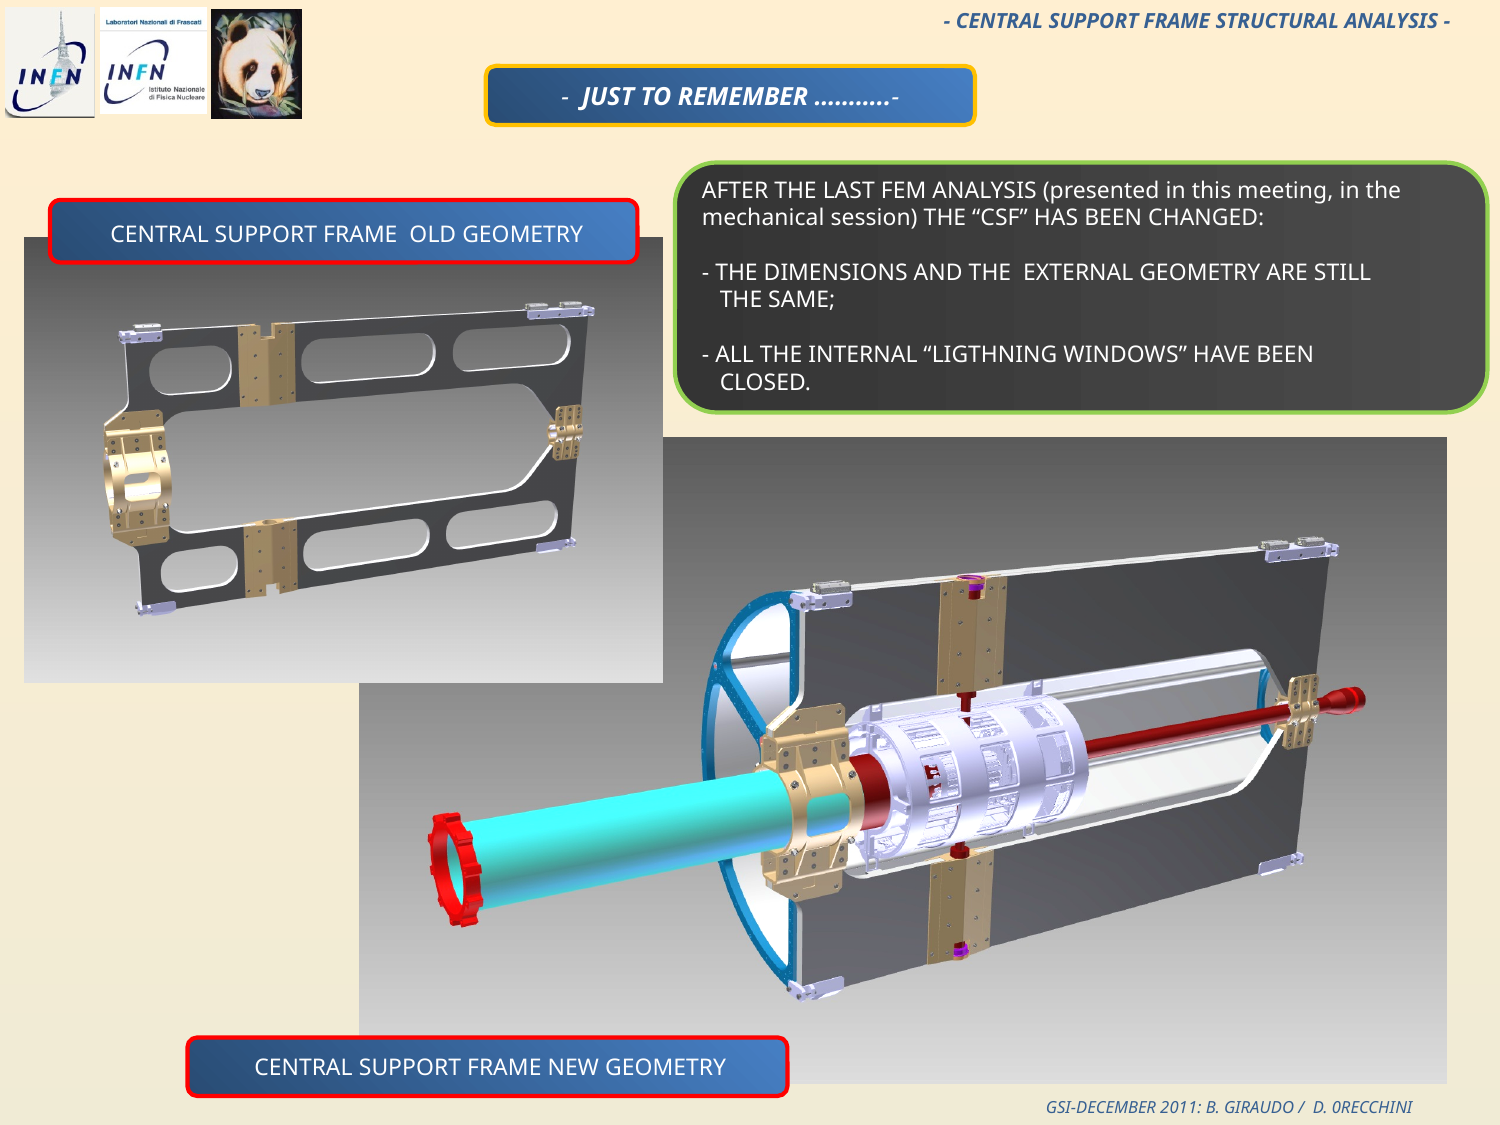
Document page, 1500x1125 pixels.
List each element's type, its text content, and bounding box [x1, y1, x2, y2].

text_box - CENTRAL SUPPORT FRAME STRUCTURAL ANALYSIS - [928, 0, 1466, 40]
picture [211, 9, 302, 119]
text_box GSI-DECEMBER 2011: B. GIRAUDO / D. 0RECCHINI [1009, 1089, 1500, 1125]
text_box AFTER THE LAST FEM ANALYSIS (presented in this meeting, in the mechanical session) THE “CSF” HAS BEEN CHANGED: - THE DIMENSIONS AND THE EXTERNAL GEOMETRY ARE STILL THE SAME; - ALL THE INTERNAL “LIGTHNING WINDOWS” HAVE BEEN CLOSED. [672, 160, 1490, 415]
text_box CENTRAL SUPPORT FRAME OLD GEOMETRY [47, 197, 640, 235]
picture [100, 6, 207, 114]
picture [24, 237, 1448, 1084]
text_box [1204, 205, 1235, 267]
text_box CENTRAL SUPPORT FRAME NEW GEOMETRY [185, 1035, 788, 1099]
picture [5, 6, 95, 119]
text_box - JUST TO REMEMBER ………..- [483, 63, 978, 128]
